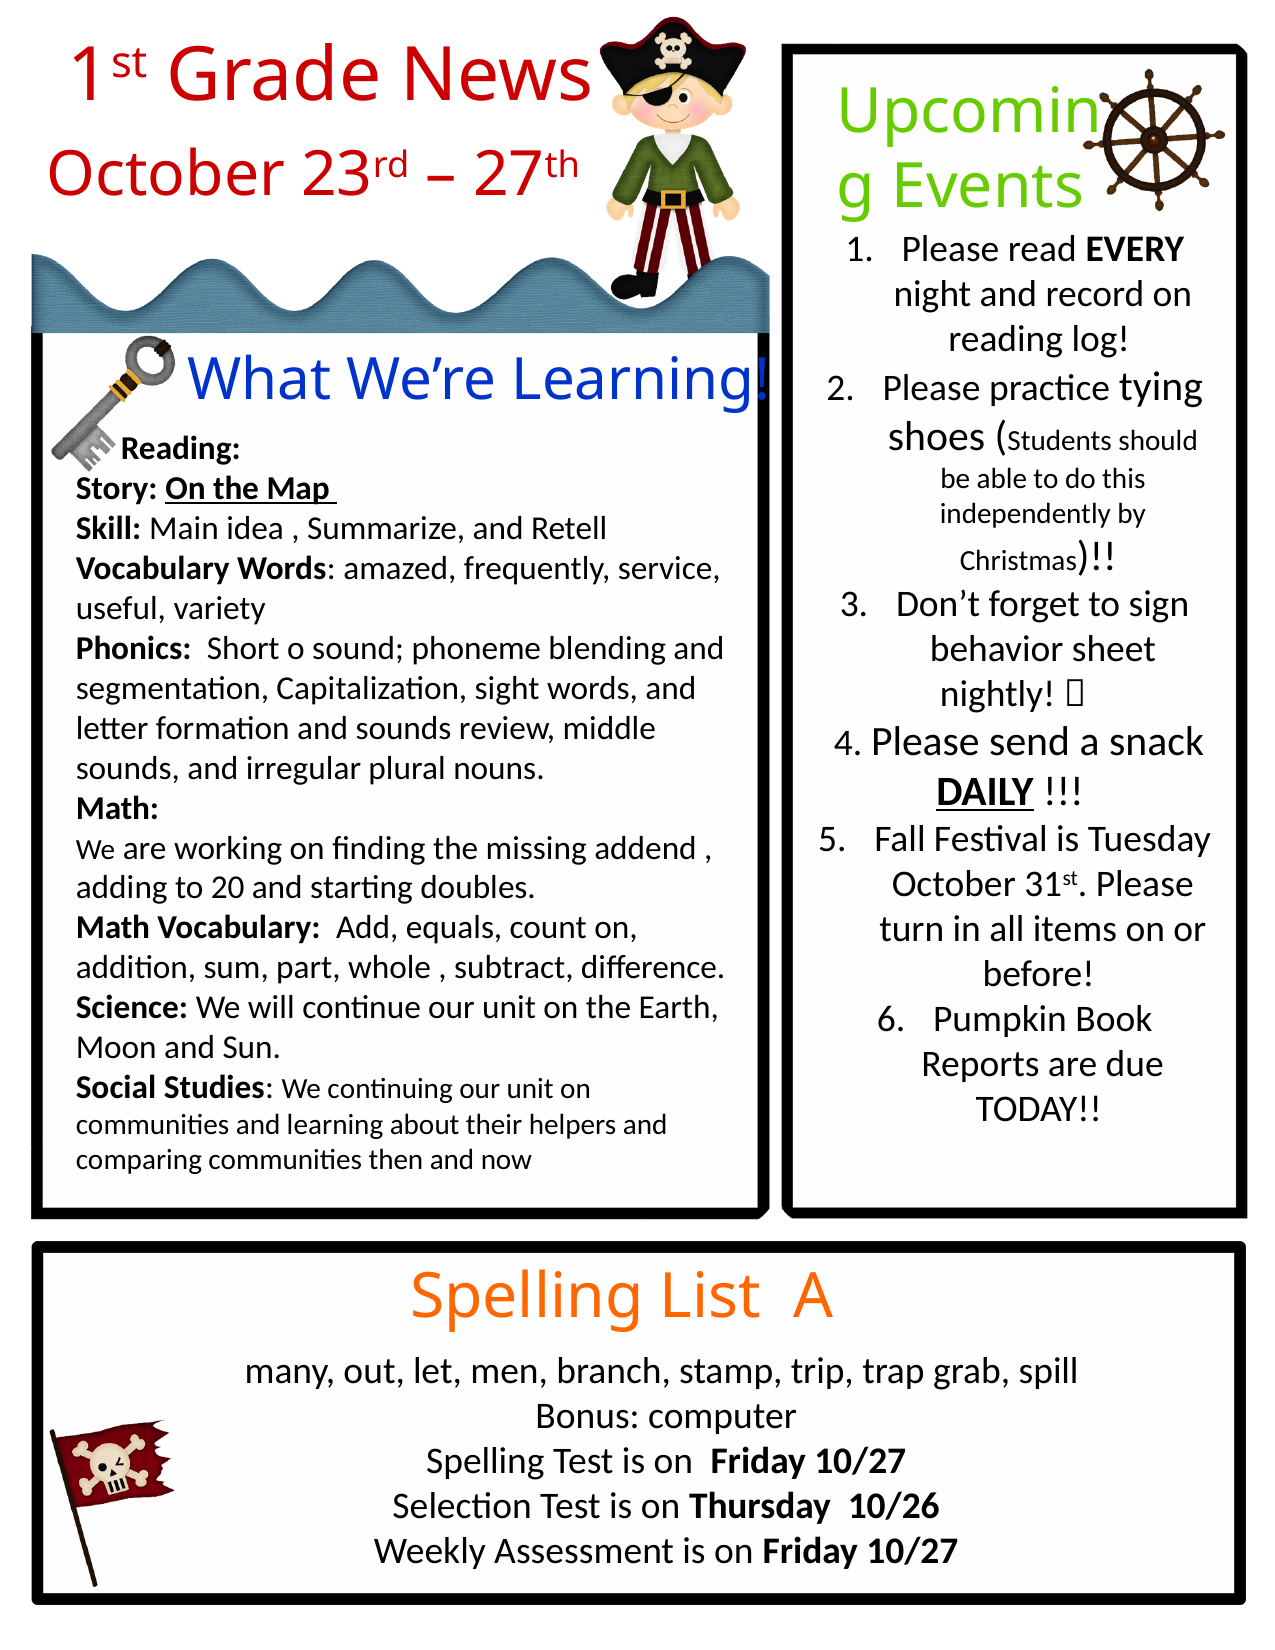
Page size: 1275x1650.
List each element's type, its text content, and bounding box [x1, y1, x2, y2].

text_box 1st Grade News [4, 17, 780, 123]
text_box Please read EVERY night and record on reading log! Please practice tying shoes (Students should be able to do this independently by Christmas)!! Don’t forget to sign behavior sheet nightly!  4. Please send a snack DAILY !!! Fall Festival is Tuesday October 31st. Please turn in all items on or before! Pumpkin Book Reports are due TODAY!! [801, 216, 1228, 1182]
text_box Reading: Story: On the Map Skill: Main idea , Summarize, and Retell Vocabulary Words: amazed, frequently, service, useful, variety Phonics: Short o sound; phoneme blending and segmentation, Capitalization, sight words, and letter formation and sounds review, middle sounds, and irregular plural nouns. Math: We are working on finding the missing addend , adding to 20 and starting doubles. Math Vocabulary: Add, equals, count on, addition, sum, part, whole , subtract, difference. Science: We will continue our unit on the Earth, Moon and Sun. Social Studies: We continuing our unit on communities and learning about their helpers and comparing communities then and now [61, 419, 763, 1183]
text_box Spelling List A [49, 1247, 1228, 1338]
text_box October 23rd – 27th [31, 125, 612, 216]
text_box Upcoming Events [822, 62, 1152, 216]
text_box What We’re Learning! [173, 333, 801, 419]
picture [0, 0, 1275, 1650]
text_box many, out, let, men, branch, stamp, trip, trap grab, spill Bonus: computer Spelling Test is on Friday 10/27 Selection Test is on Thursday 10/26 Weekly Assessment is on Friday 10/27 [152, 1338, 1181, 1624]
